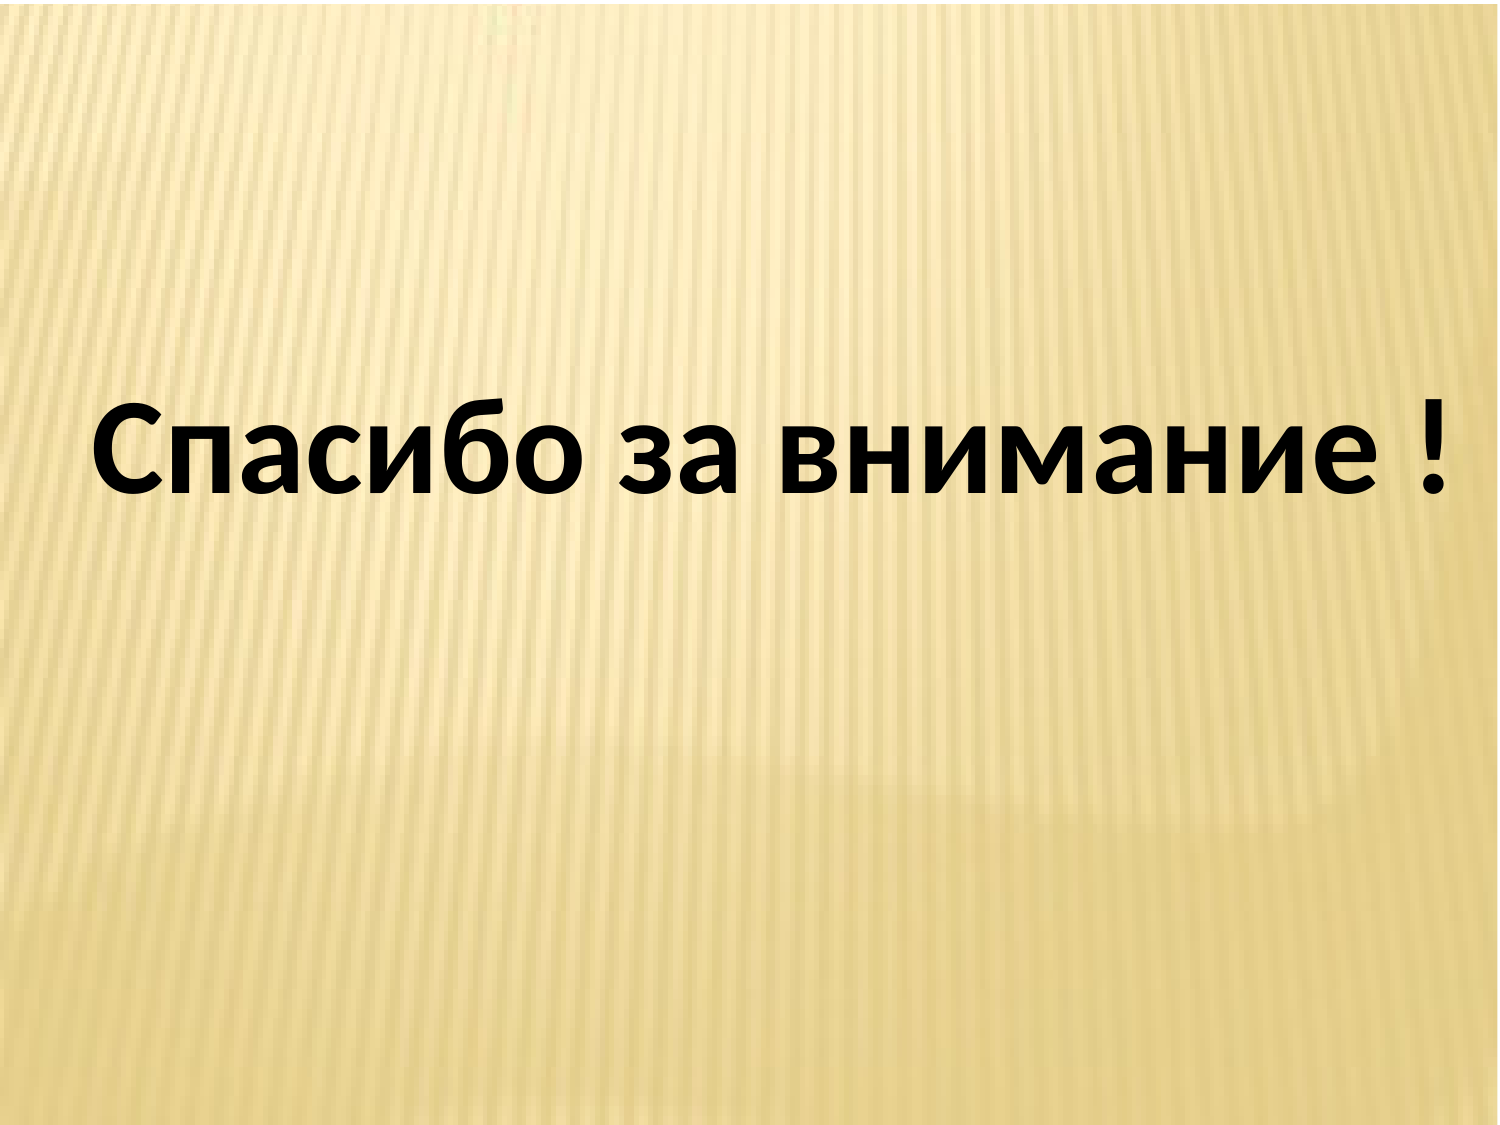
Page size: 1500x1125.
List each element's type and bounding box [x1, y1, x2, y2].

list [0, 3, 1498, 1125]
